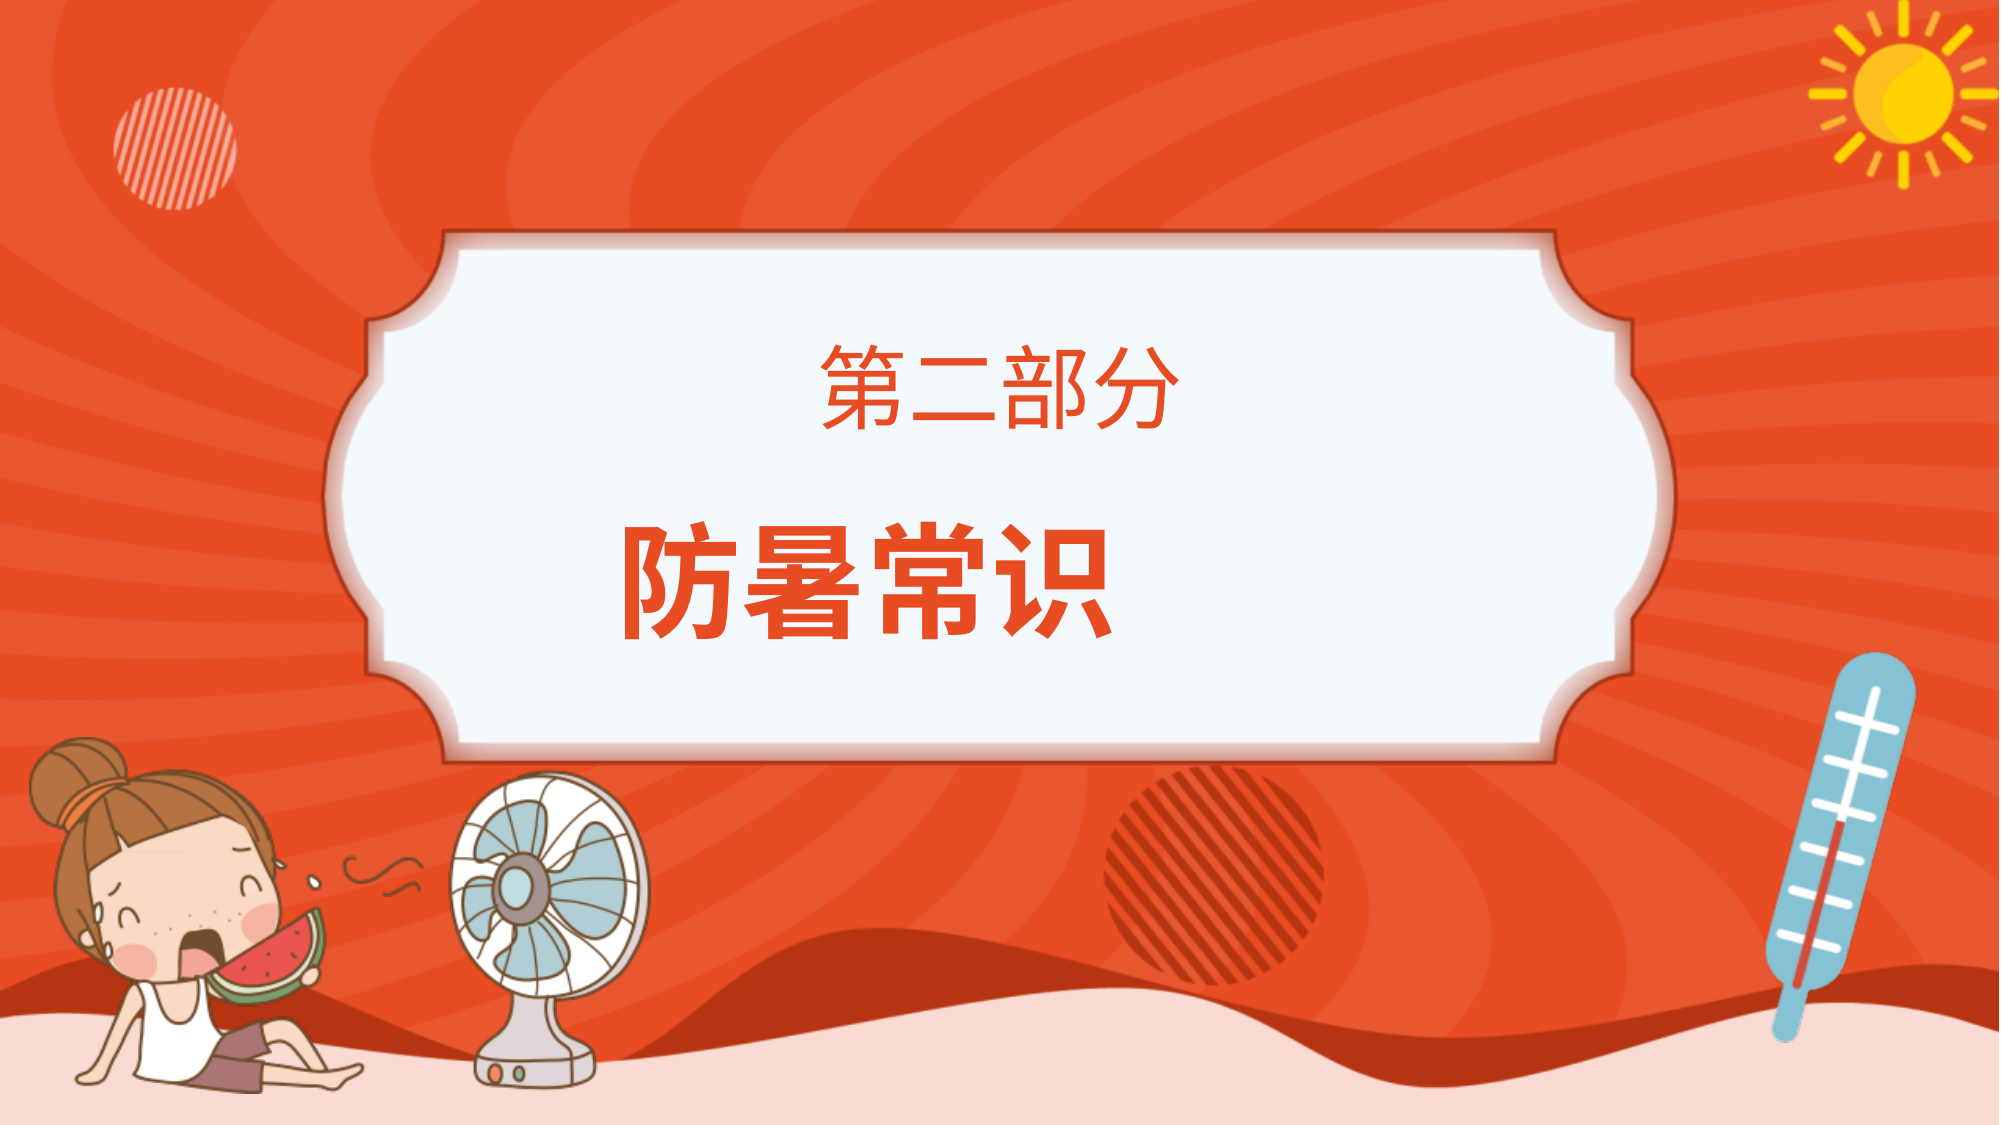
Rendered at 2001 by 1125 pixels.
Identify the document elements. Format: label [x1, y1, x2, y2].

text_box [601, 323, 1399, 663]
picture [0, 0, 1999, 1125]
